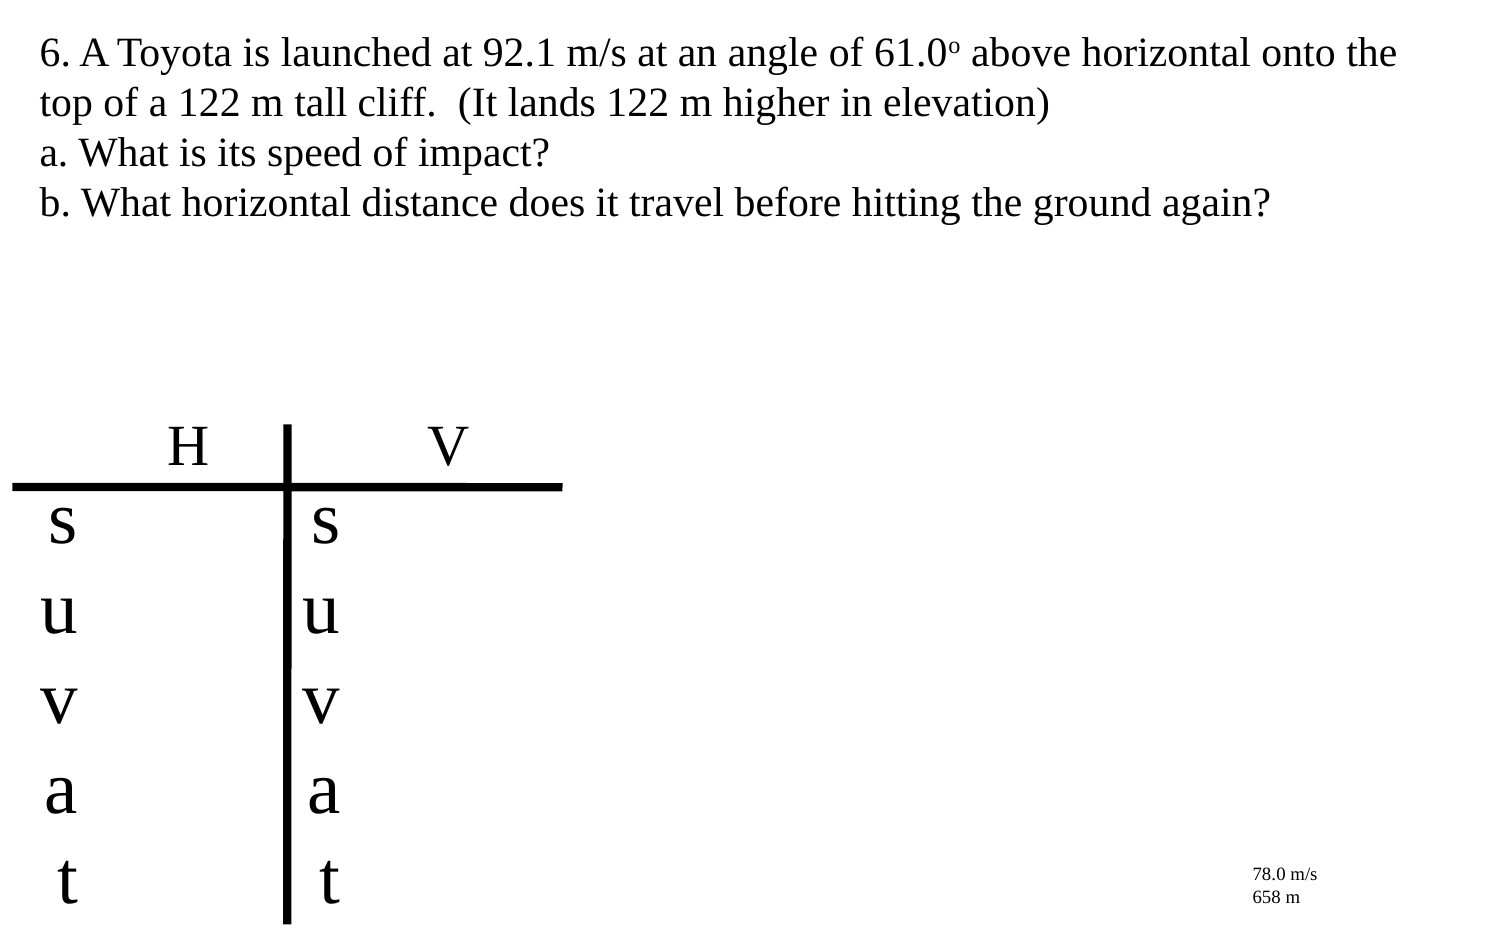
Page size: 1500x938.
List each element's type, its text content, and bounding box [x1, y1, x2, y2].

text_box 6. A Toyota is launched at 92.1 m/s at an angle of 61.0o above horizontal onto the top of a 122 m tall cliff. (It lands 122 m higher in elevation) a. What is its speed of impact? b. What horizontal distance does it travel before hitting the ground again? [24, 16, 1463, 232]
text_box 78.0 m/s 658 m [1237, 854, 1500, 915]
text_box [12, 398, 563, 932]
